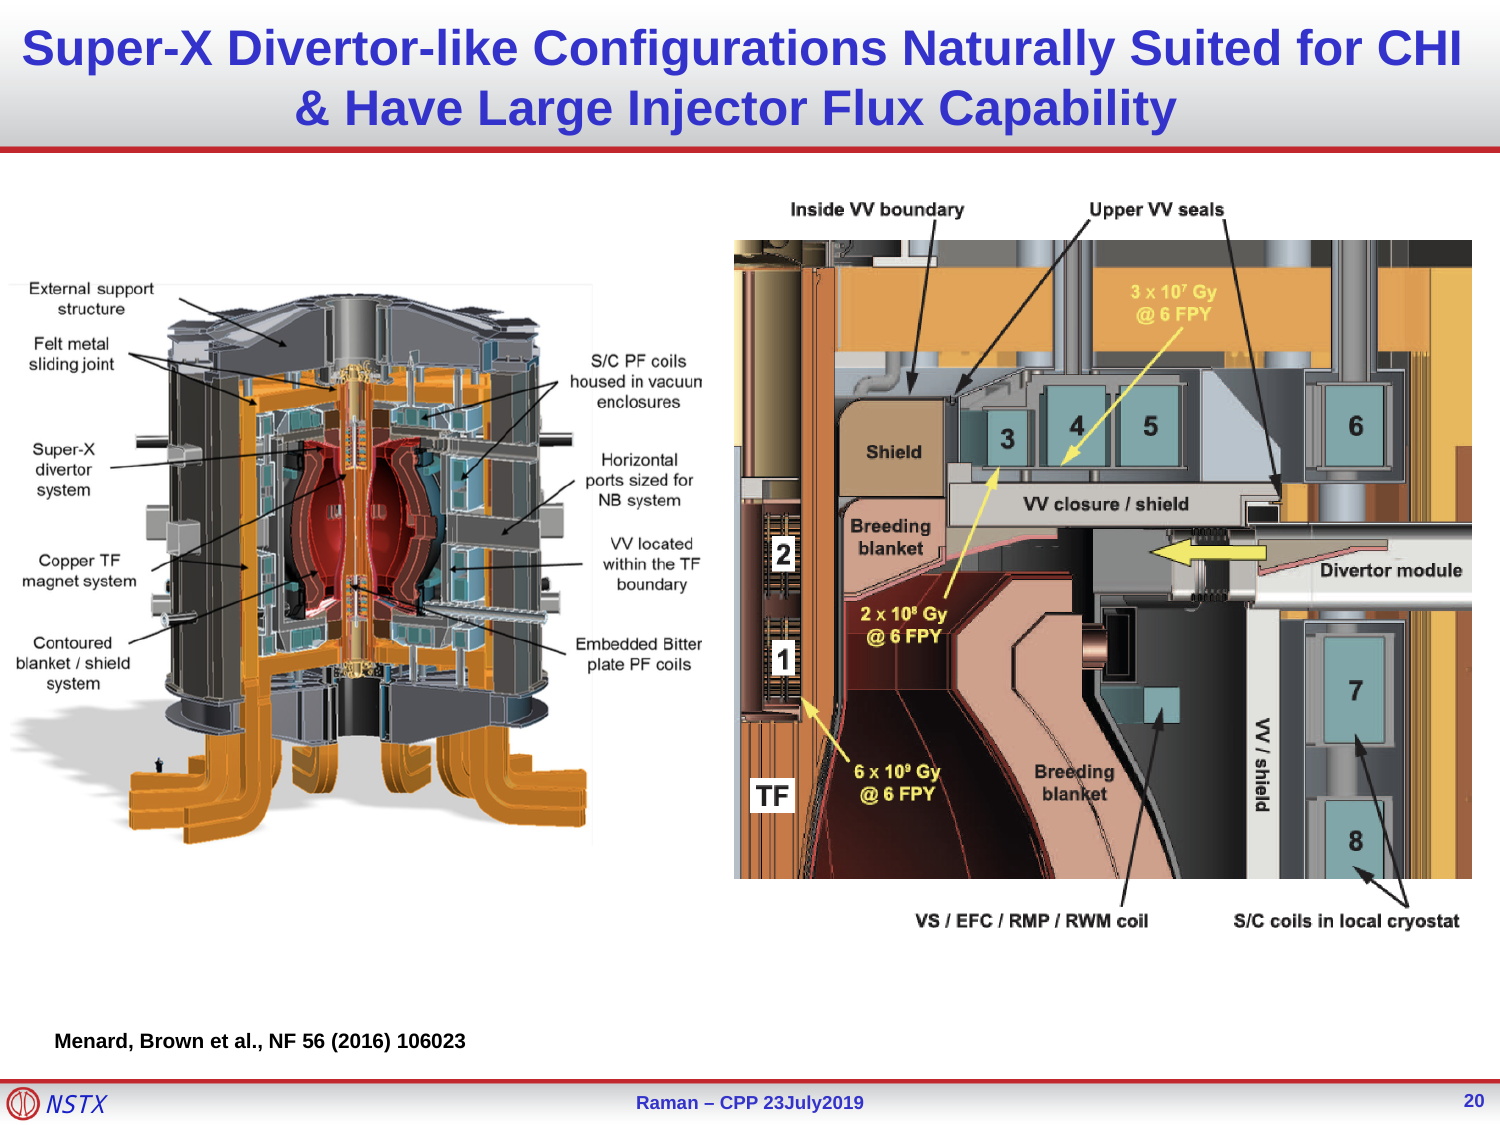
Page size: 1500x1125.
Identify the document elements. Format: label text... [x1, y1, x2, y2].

slide_number 20 [1374, 1087, 1500, 1113]
title Super-X Divertor-like Configurations Naturally Suited for CHI & Have Large Injector Flux Capability [0, 0, 1500, 151]
text_box Menard, Brown et al., NF 56 (2016) 106023 [39, 1020, 487, 1060]
picture [0, 1079, 1500, 1125]
picture [0, 187, 1500, 947]
